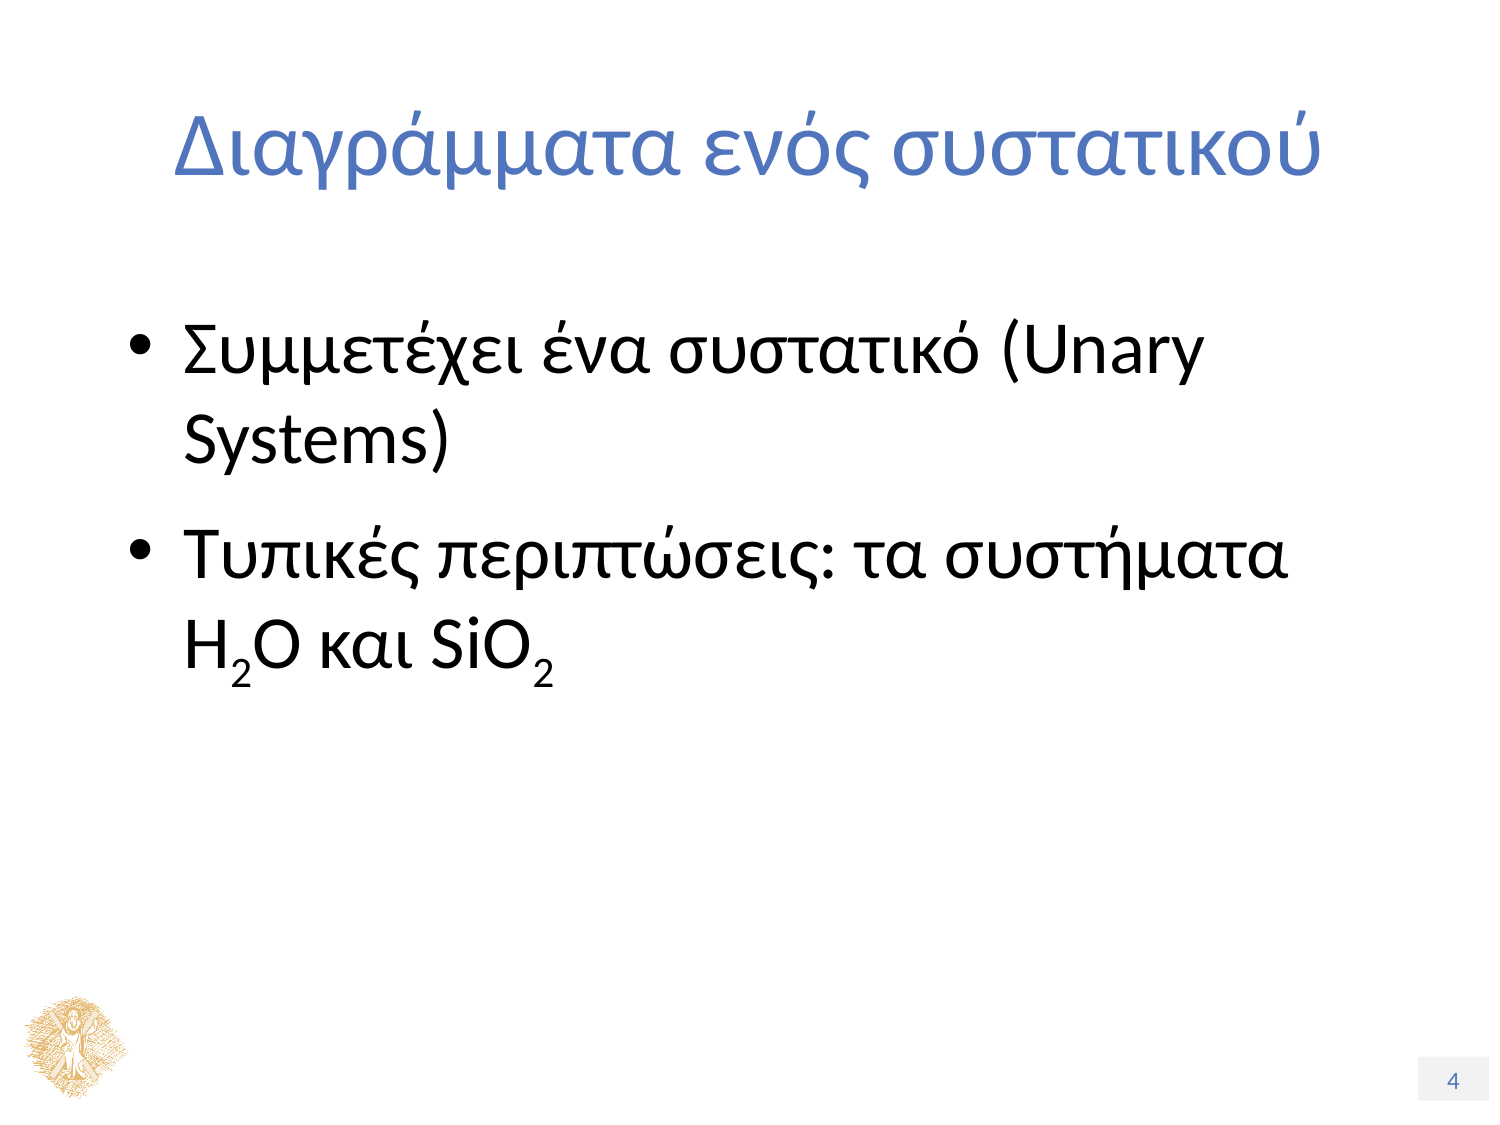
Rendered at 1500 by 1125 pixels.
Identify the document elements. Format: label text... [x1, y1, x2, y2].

list Συμμετέχει ένα συστατικό (Unary Systems) Τυπικές περιπτώσεις: τα συστήματα H2O και SiO2 [112, 290, 1427, 998]
title Διαγράμματα ενός συστατικού [75, 45, 1425, 233]
picture [17, 986, 137, 1103]
